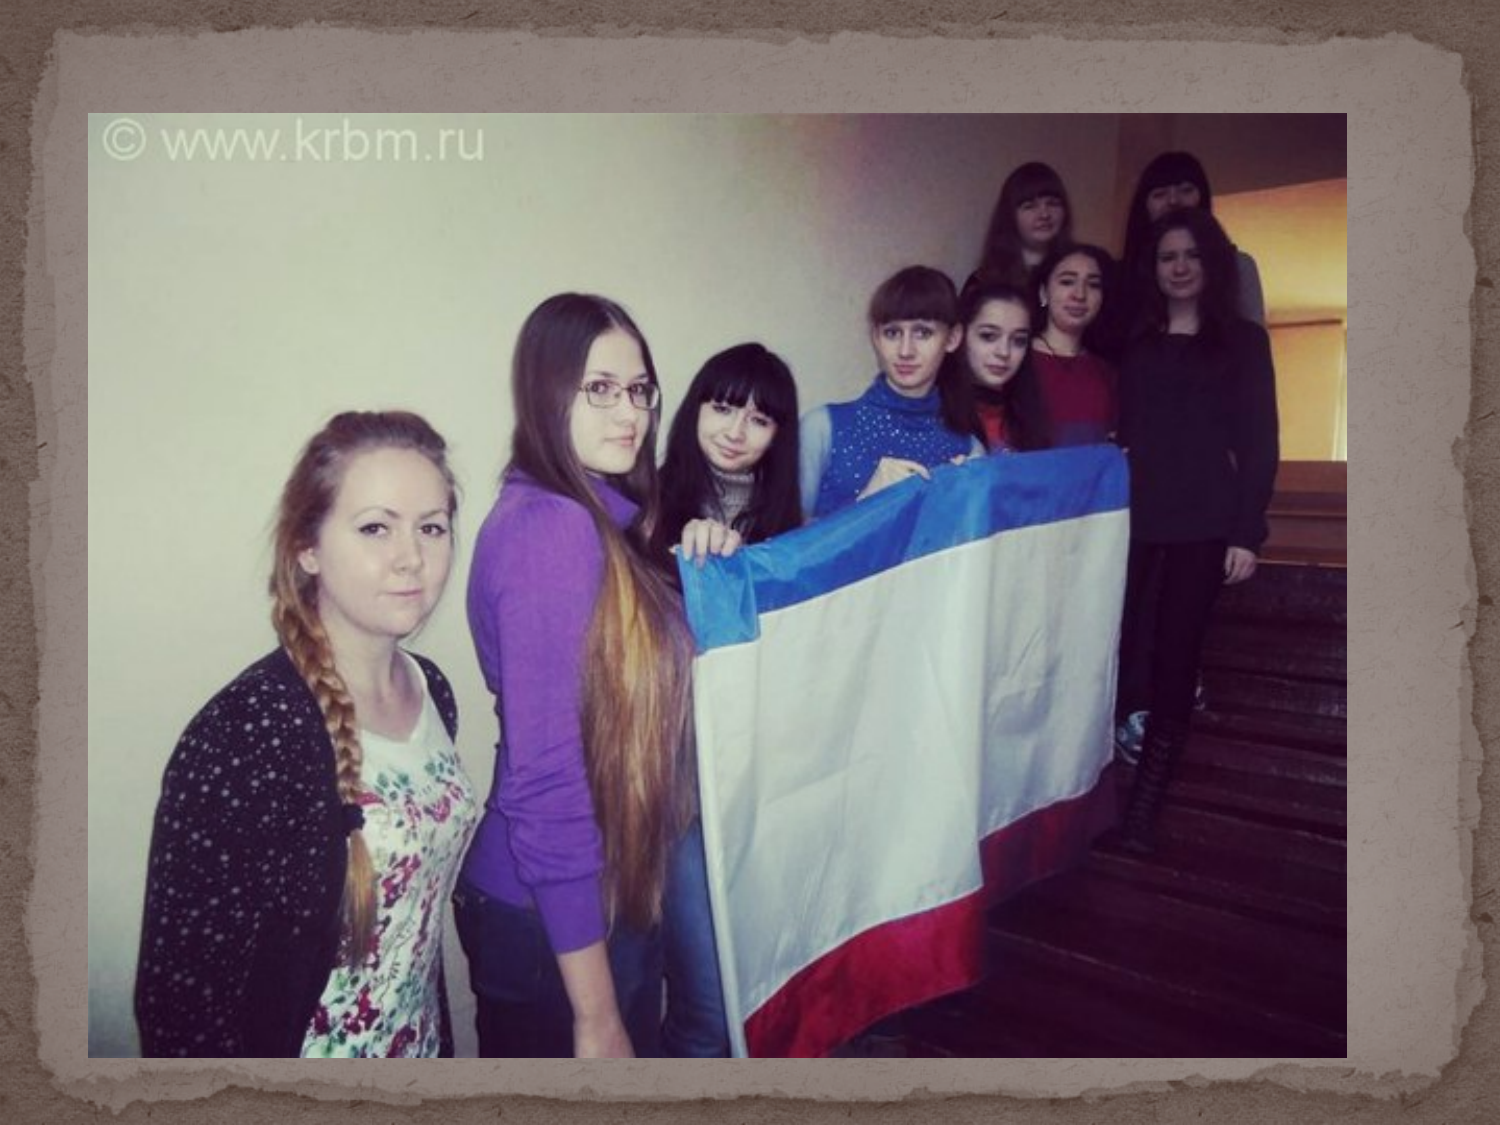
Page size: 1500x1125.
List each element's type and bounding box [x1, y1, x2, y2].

picture [88, 113, 1347, 1058]
